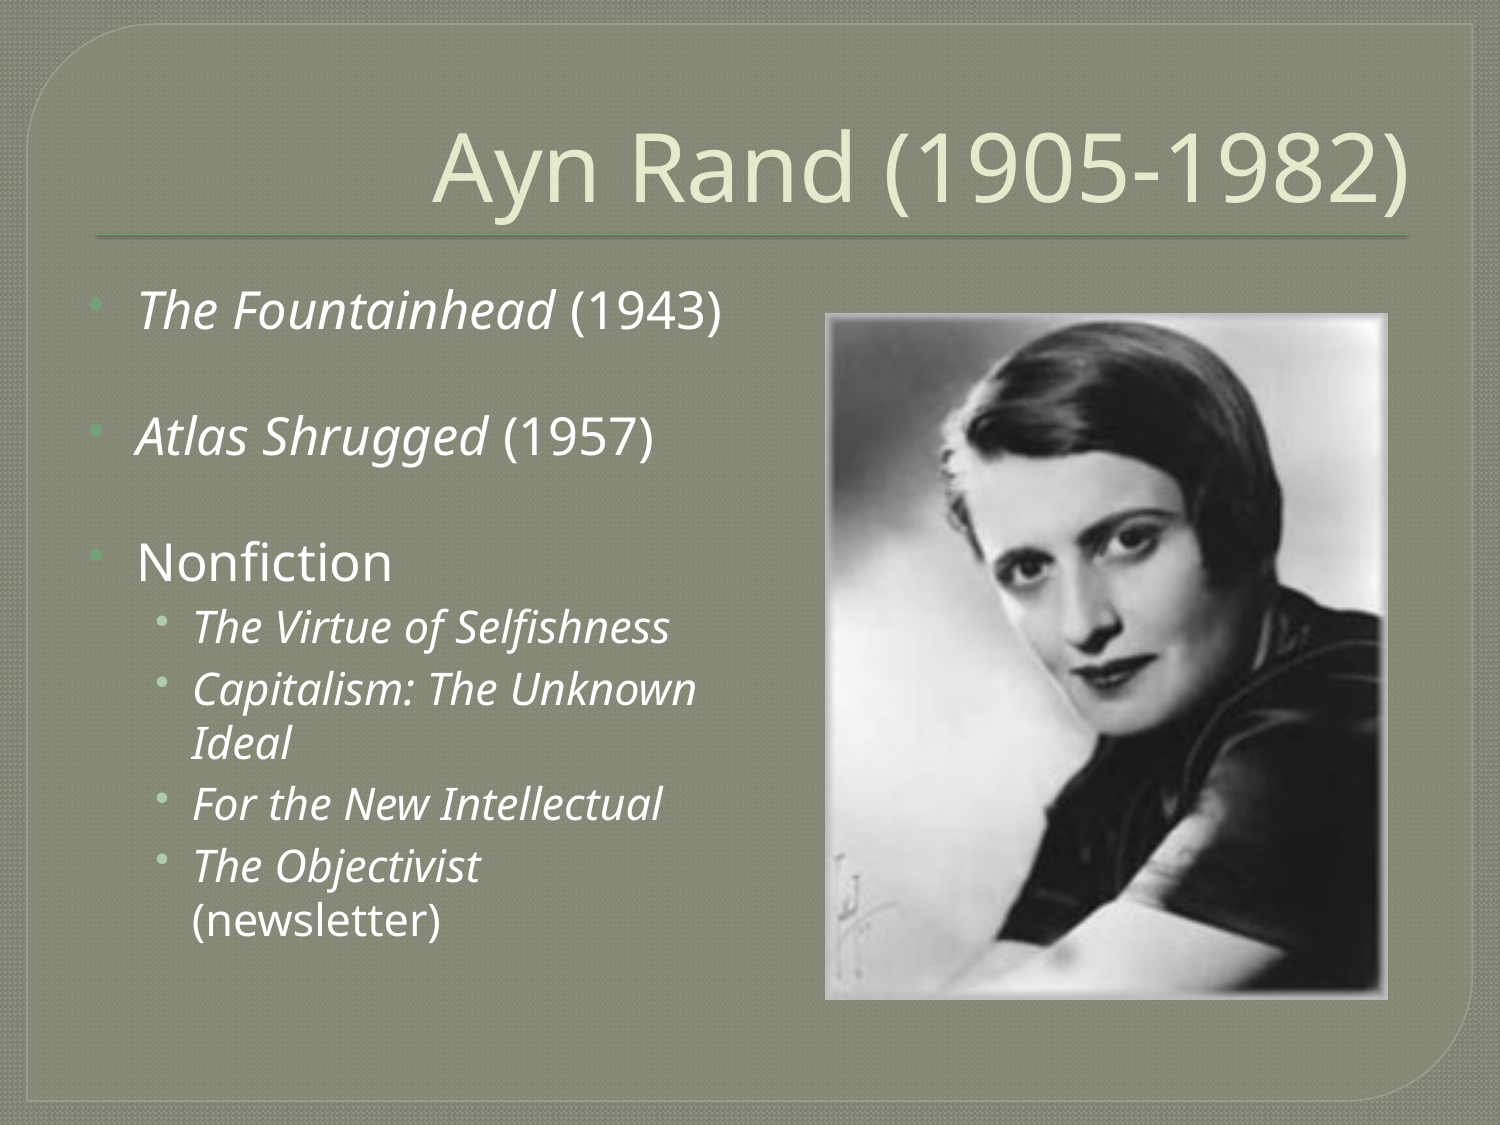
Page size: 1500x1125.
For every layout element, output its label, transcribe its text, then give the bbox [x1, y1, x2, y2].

list The Fountainhead (1943) Atlas Shrugged (1957) Nonfiction The Virtue of Selfishness Capitalism: The Unknown Ideal For the New Intellectual The Objectivist (newsletter) [75, 270, 738, 1013]
title Ayn Rand (1905-1982) [75, 41, 1425, 230]
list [824, 313, 1388, 1000]
